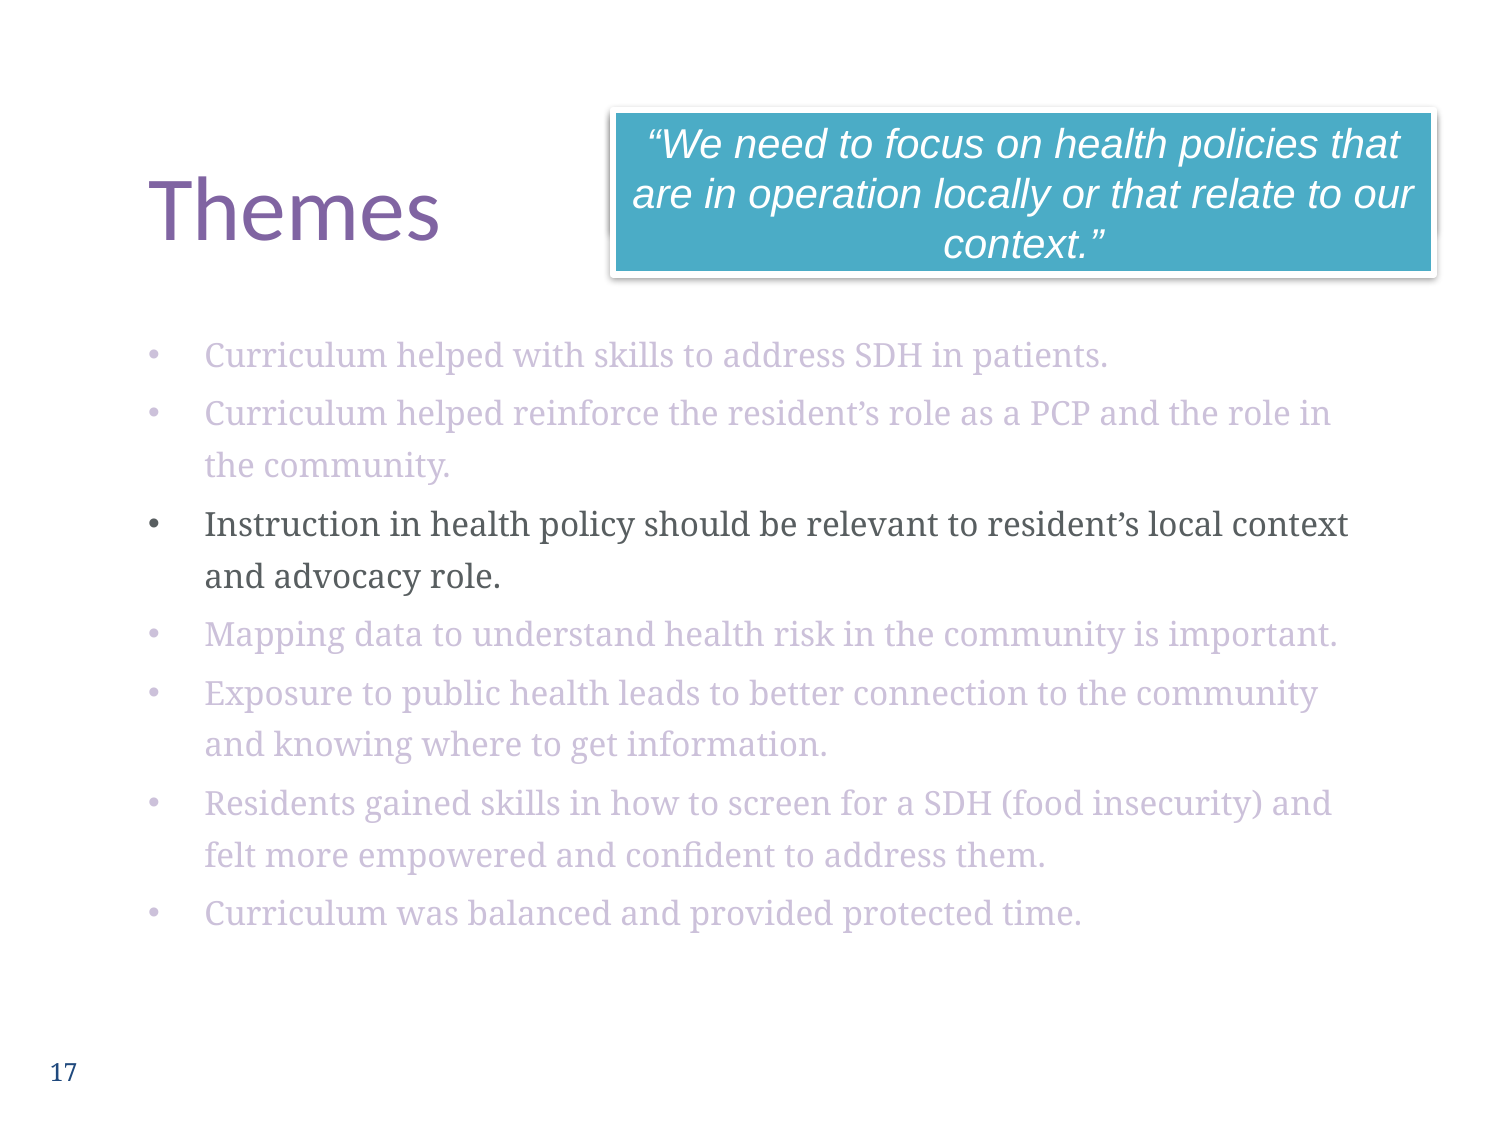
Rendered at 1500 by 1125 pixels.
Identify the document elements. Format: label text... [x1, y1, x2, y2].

text_box “We need to focus on health policies that are in operation locally or that relate to our context.” [610, 107, 1437, 278]
text_box [374, 509, 1125, 570]
text_box Themes [133, 109, 1369, 298]
list Curriculum helped with skills to address SDH in patients. Curriculum helped reinforce the resident’s role as a PCP and the role in the community. Instruction in health policy should be relevant to resident’s local context and advocacy role. Mapping data to understand health risk in the community is important. Exposure to public health leads to better connection to the community and knowing where to get information. Residents gained skills in how to screen for a SDH (food insecurity) and felt more empowered and confident to address them. Curriculum was balanced and provided protected time. [133, 314, 1369, 991]
